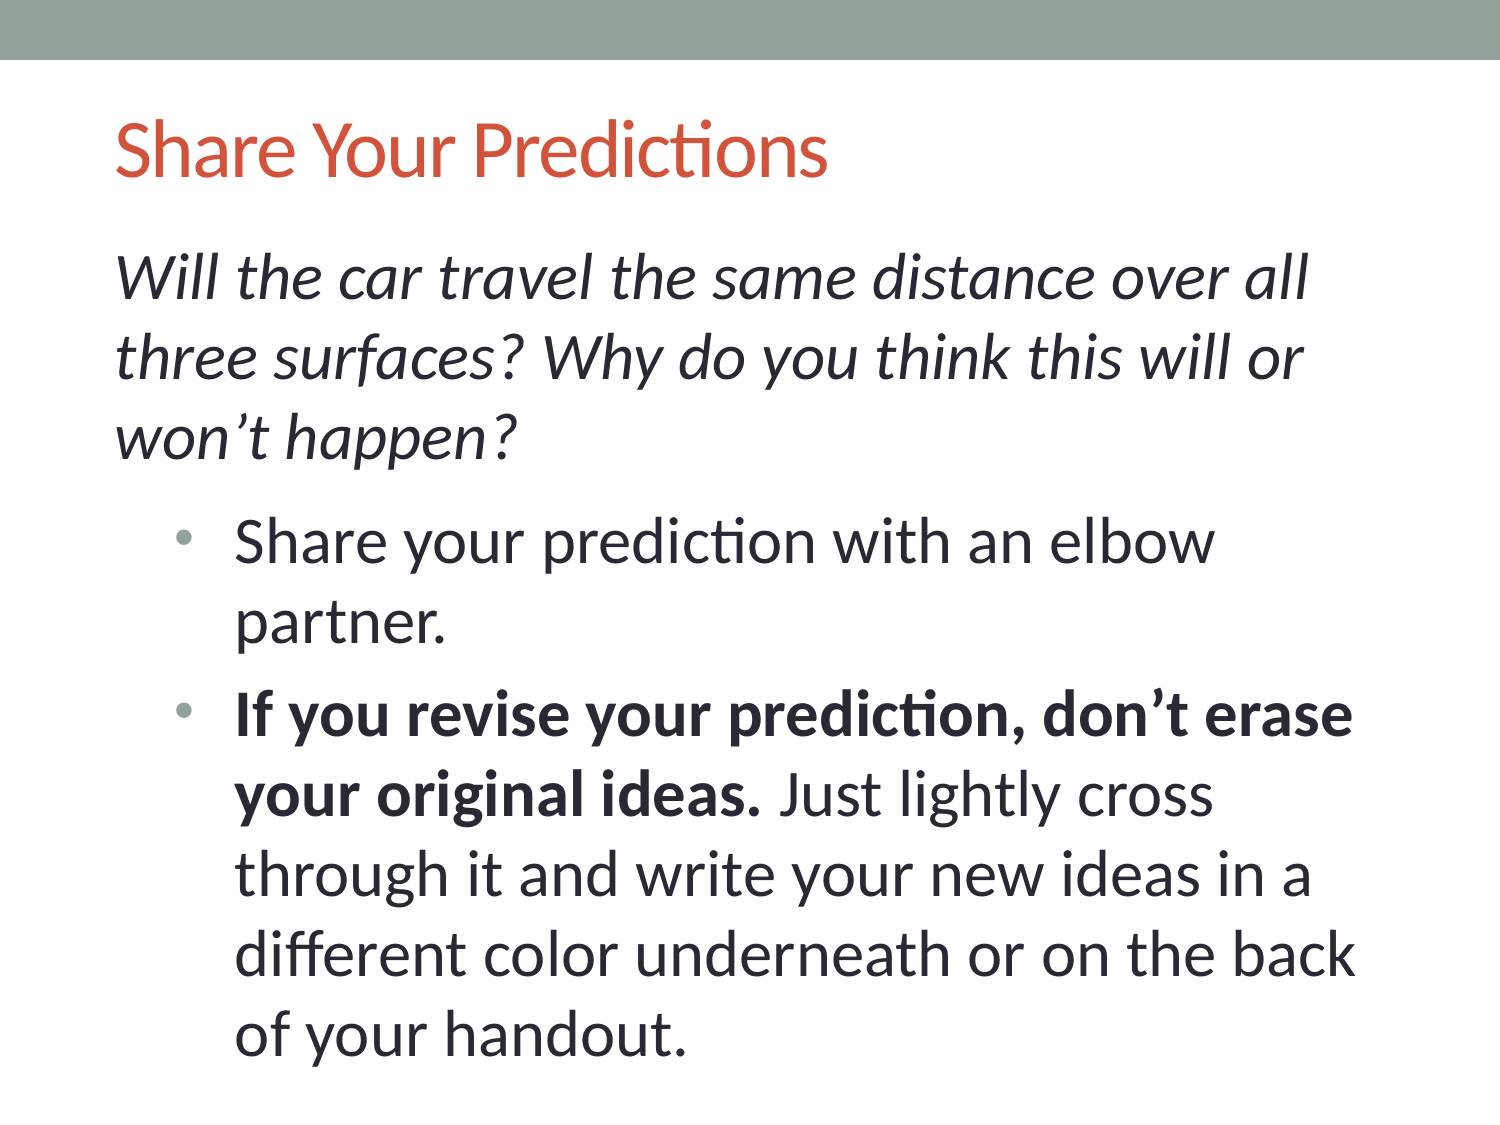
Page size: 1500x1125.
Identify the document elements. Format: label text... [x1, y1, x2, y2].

title Share Your Predictions [99, 62, 1425, 224]
list Will the car travel the same distance over all three surfaces? Why do you think this will or won’t happen? Share your prediction with an elbow partner. If you revise your prediction, don’t erase your original ideas. Just lightly cross through it and write your new ideas in a different color underneath or on the back of your handout. [99, 224, 1450, 1075]
